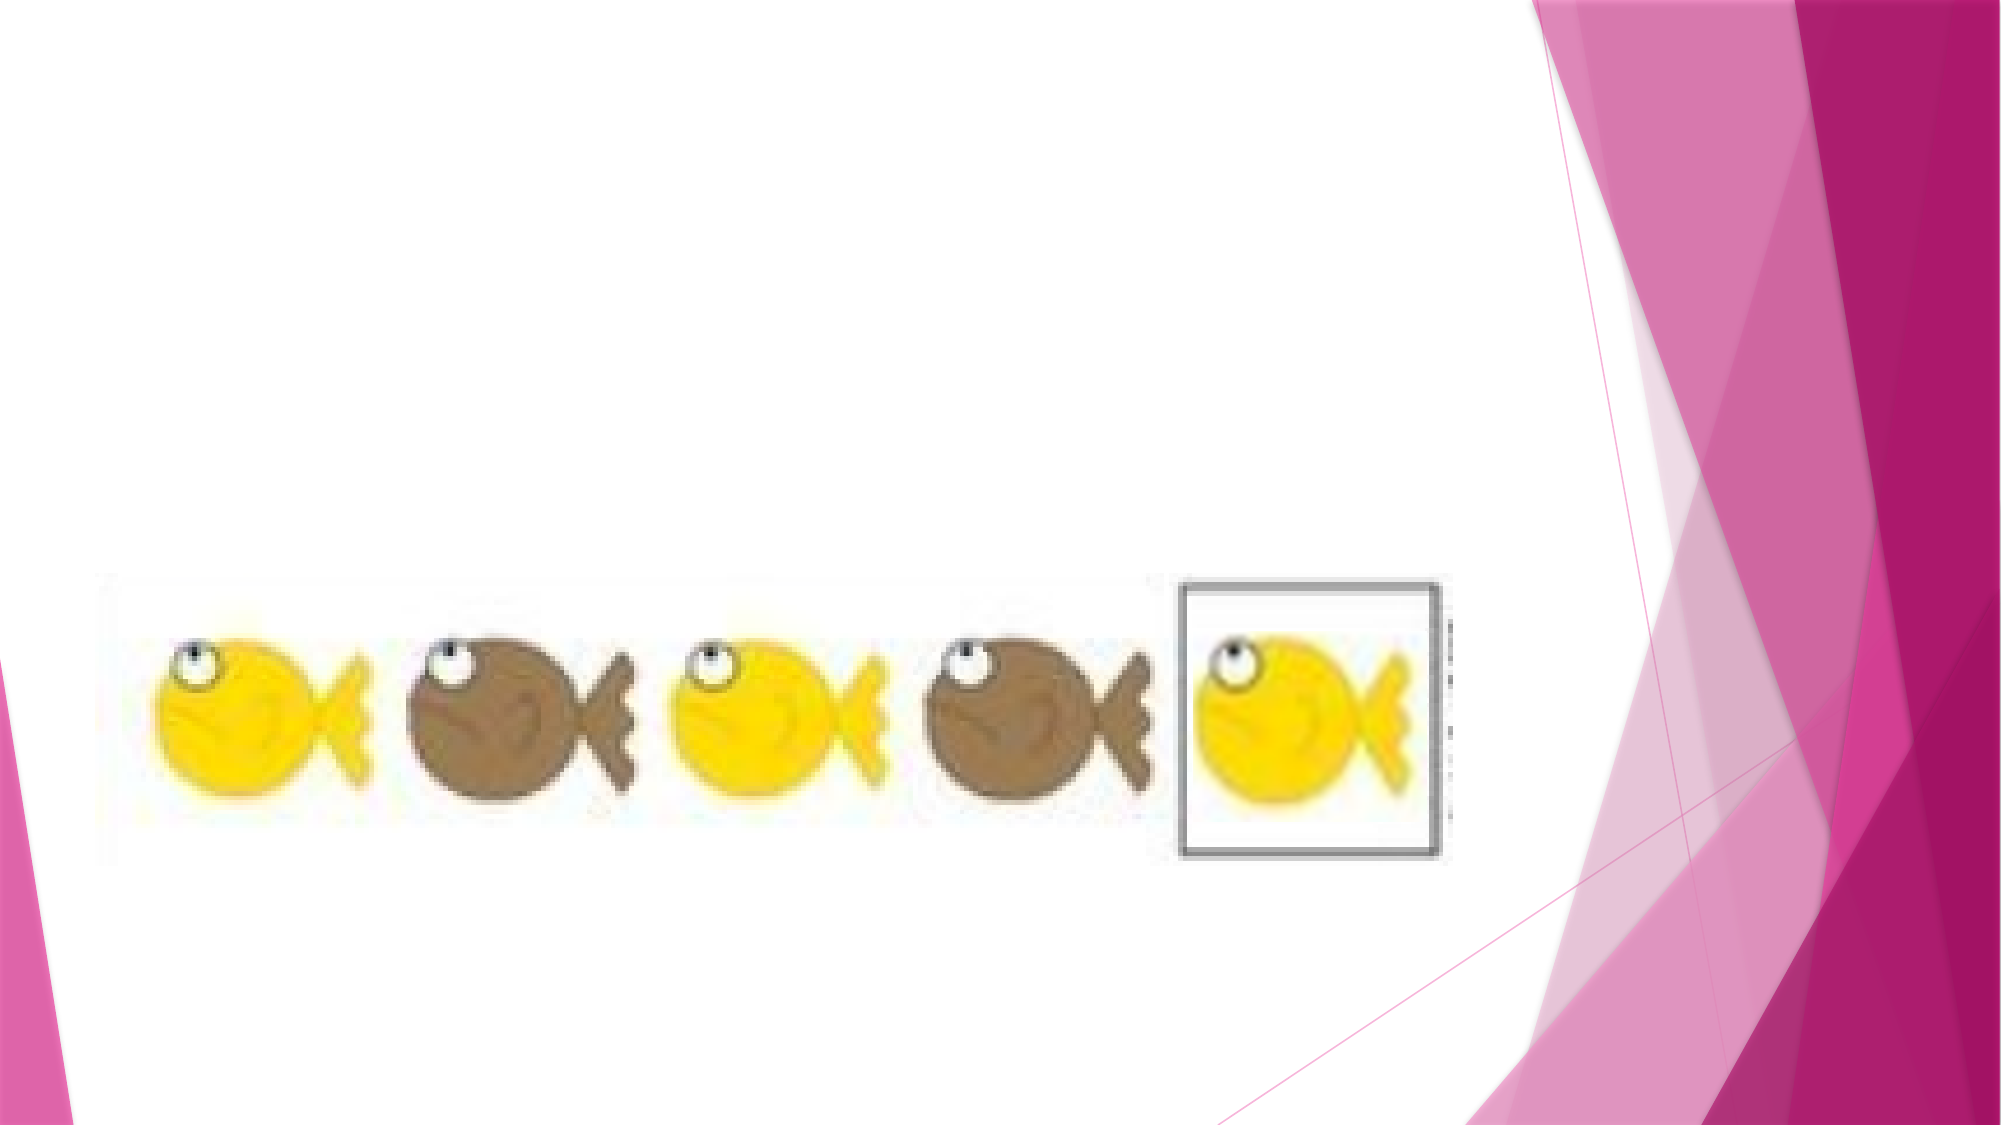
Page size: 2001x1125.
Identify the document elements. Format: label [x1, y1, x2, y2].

picture [95, 572, 1453, 867]
